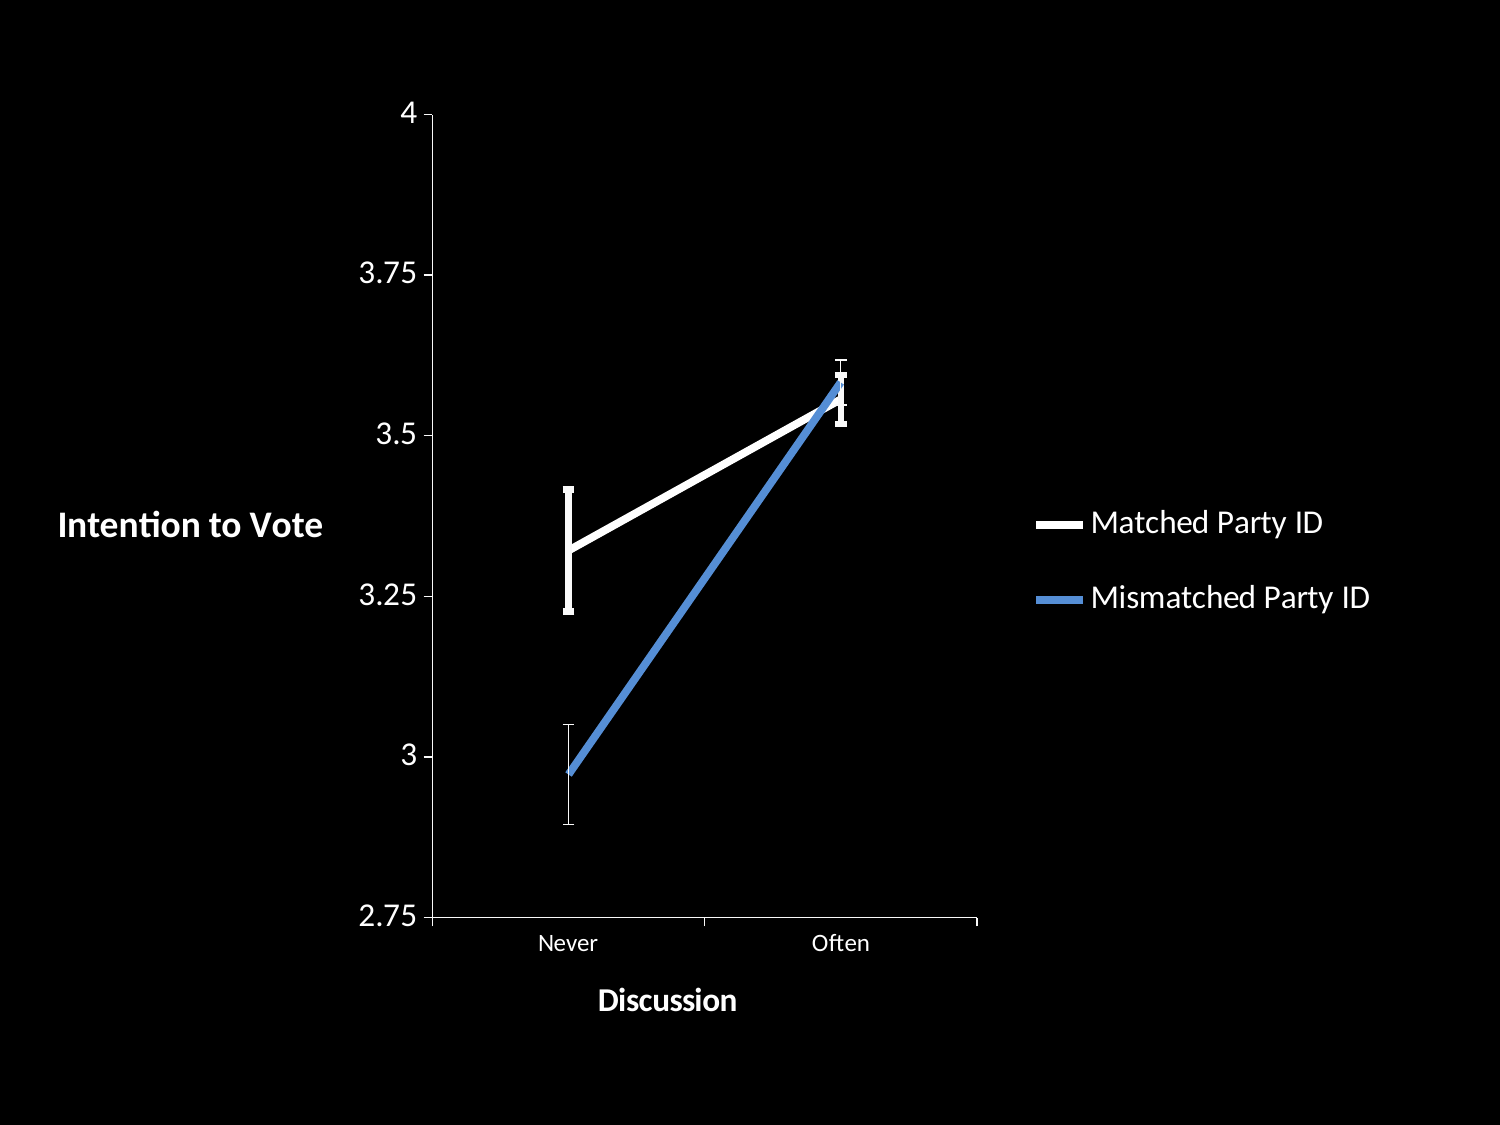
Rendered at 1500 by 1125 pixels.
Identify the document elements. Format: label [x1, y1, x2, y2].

chart [47, 83, 1453, 1042]
